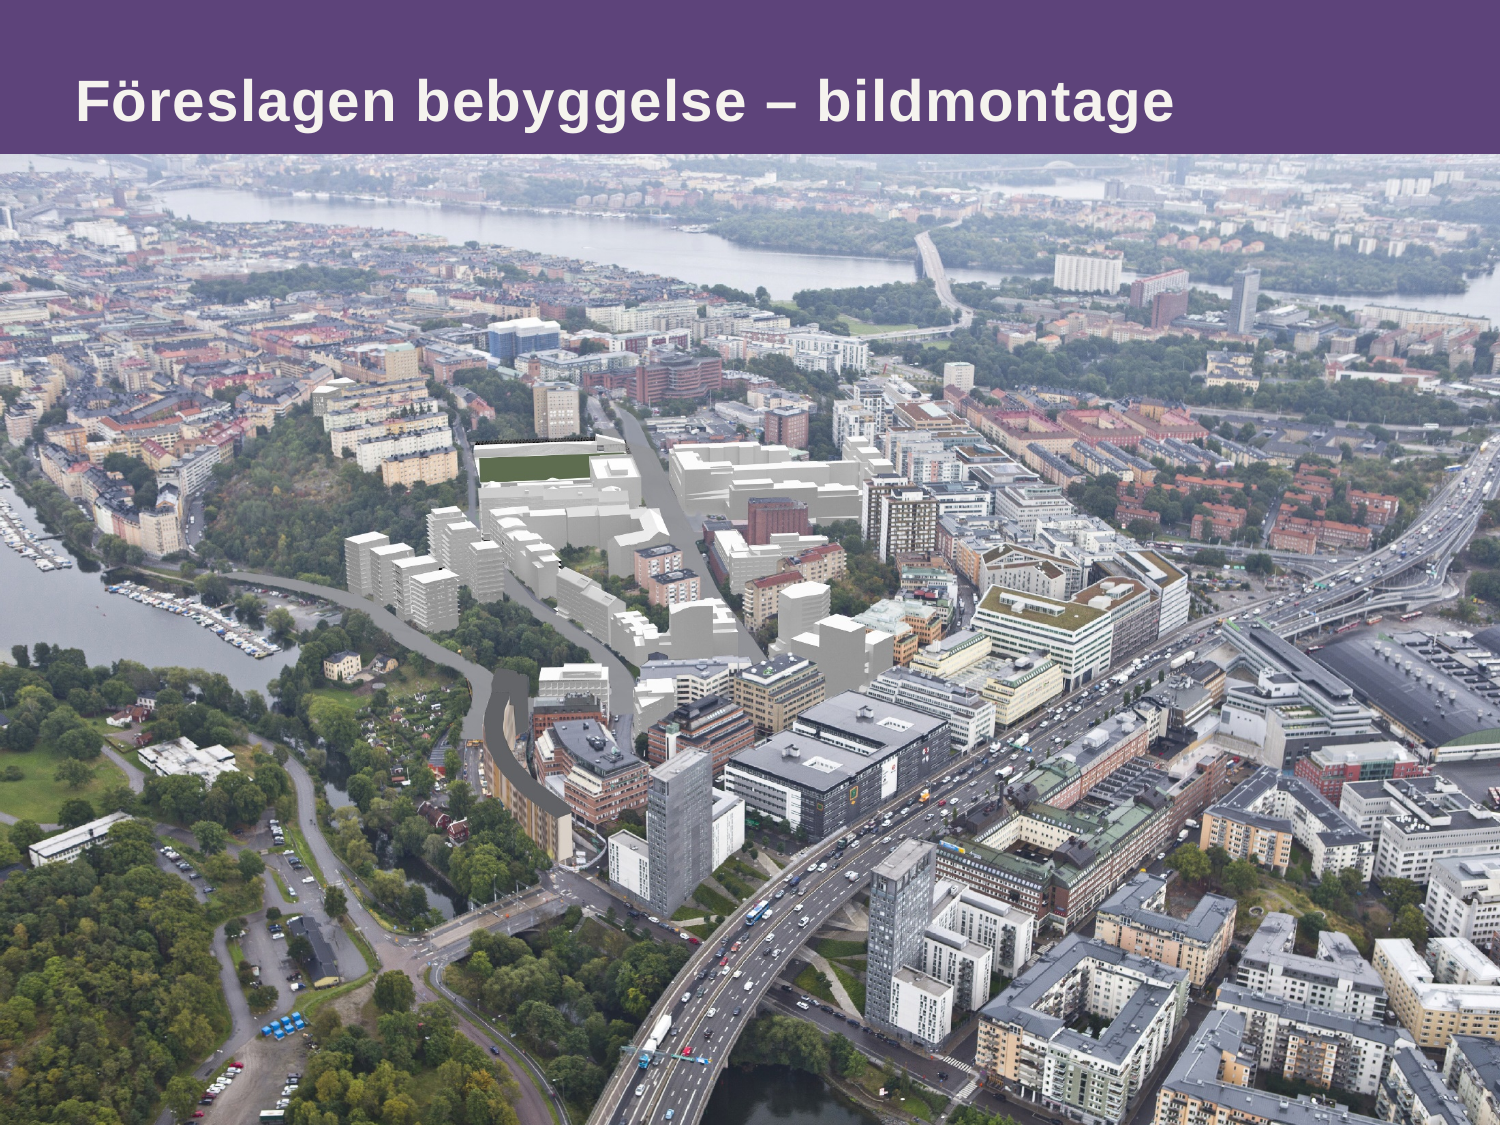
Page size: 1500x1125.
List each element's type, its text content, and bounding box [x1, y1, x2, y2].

picture [0, 154, 1500, 1125]
title Föreslagen bebyggelse – bildmontage [75, 75, 1426, 152]
